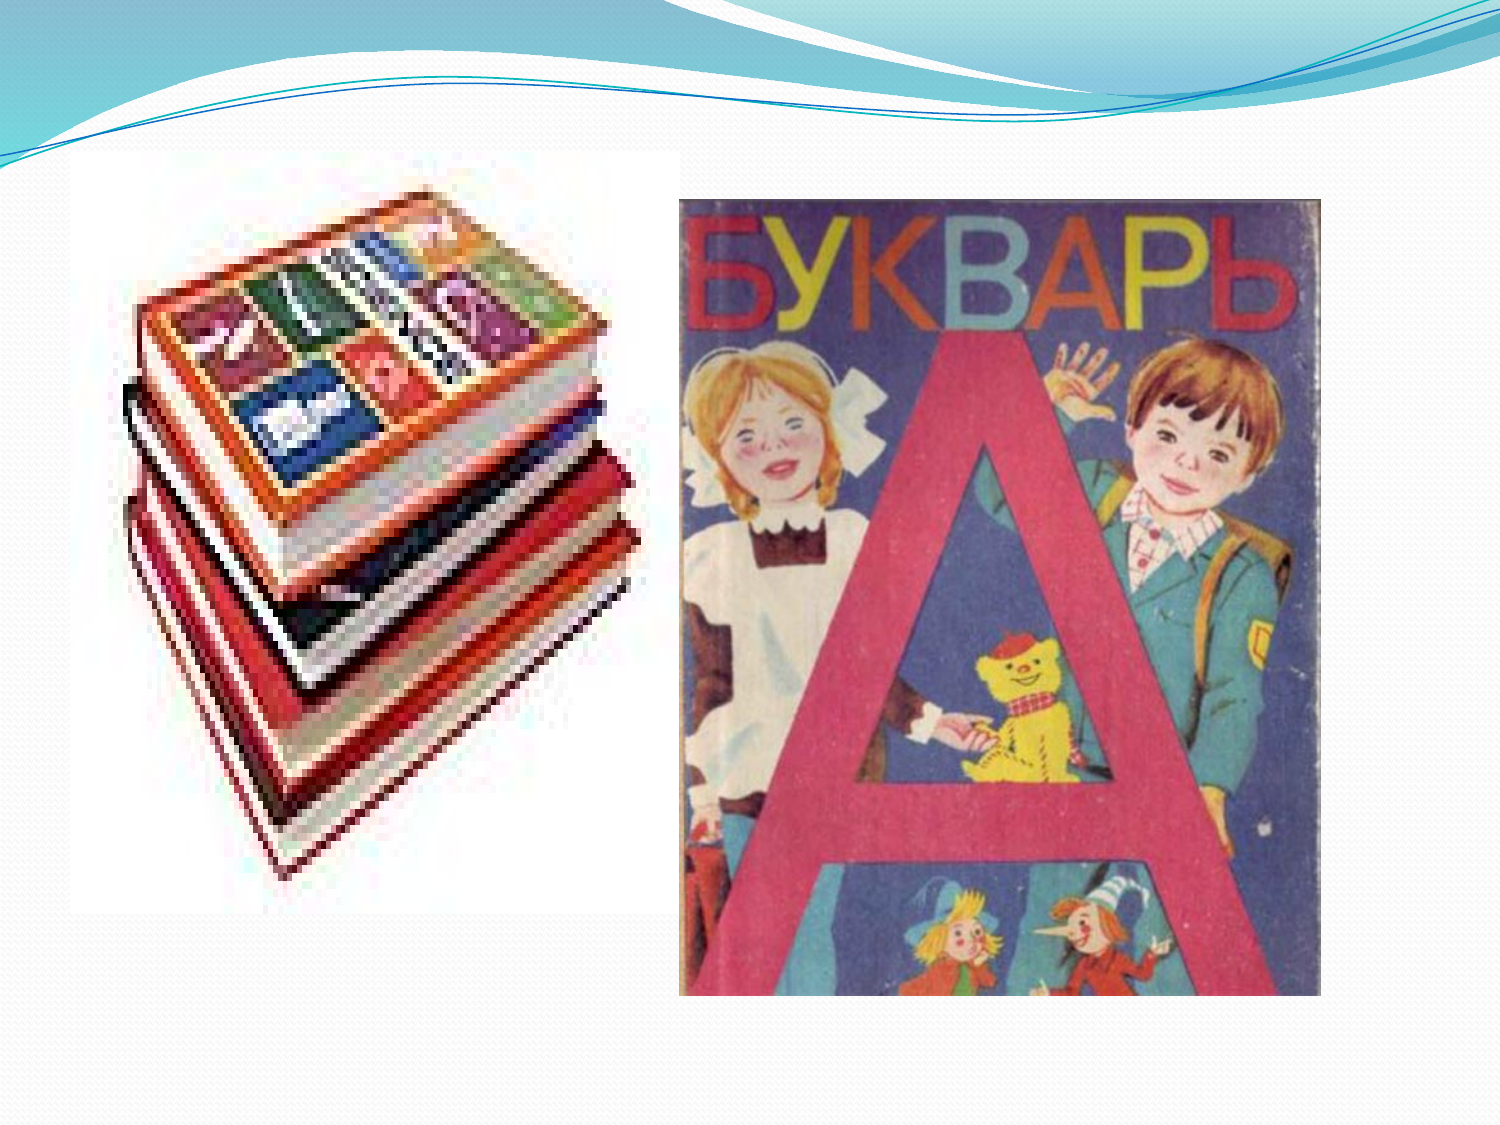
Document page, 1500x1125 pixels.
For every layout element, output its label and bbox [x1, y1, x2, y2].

list [679, 198, 1321, 997]
picture [70, 152, 680, 915]
